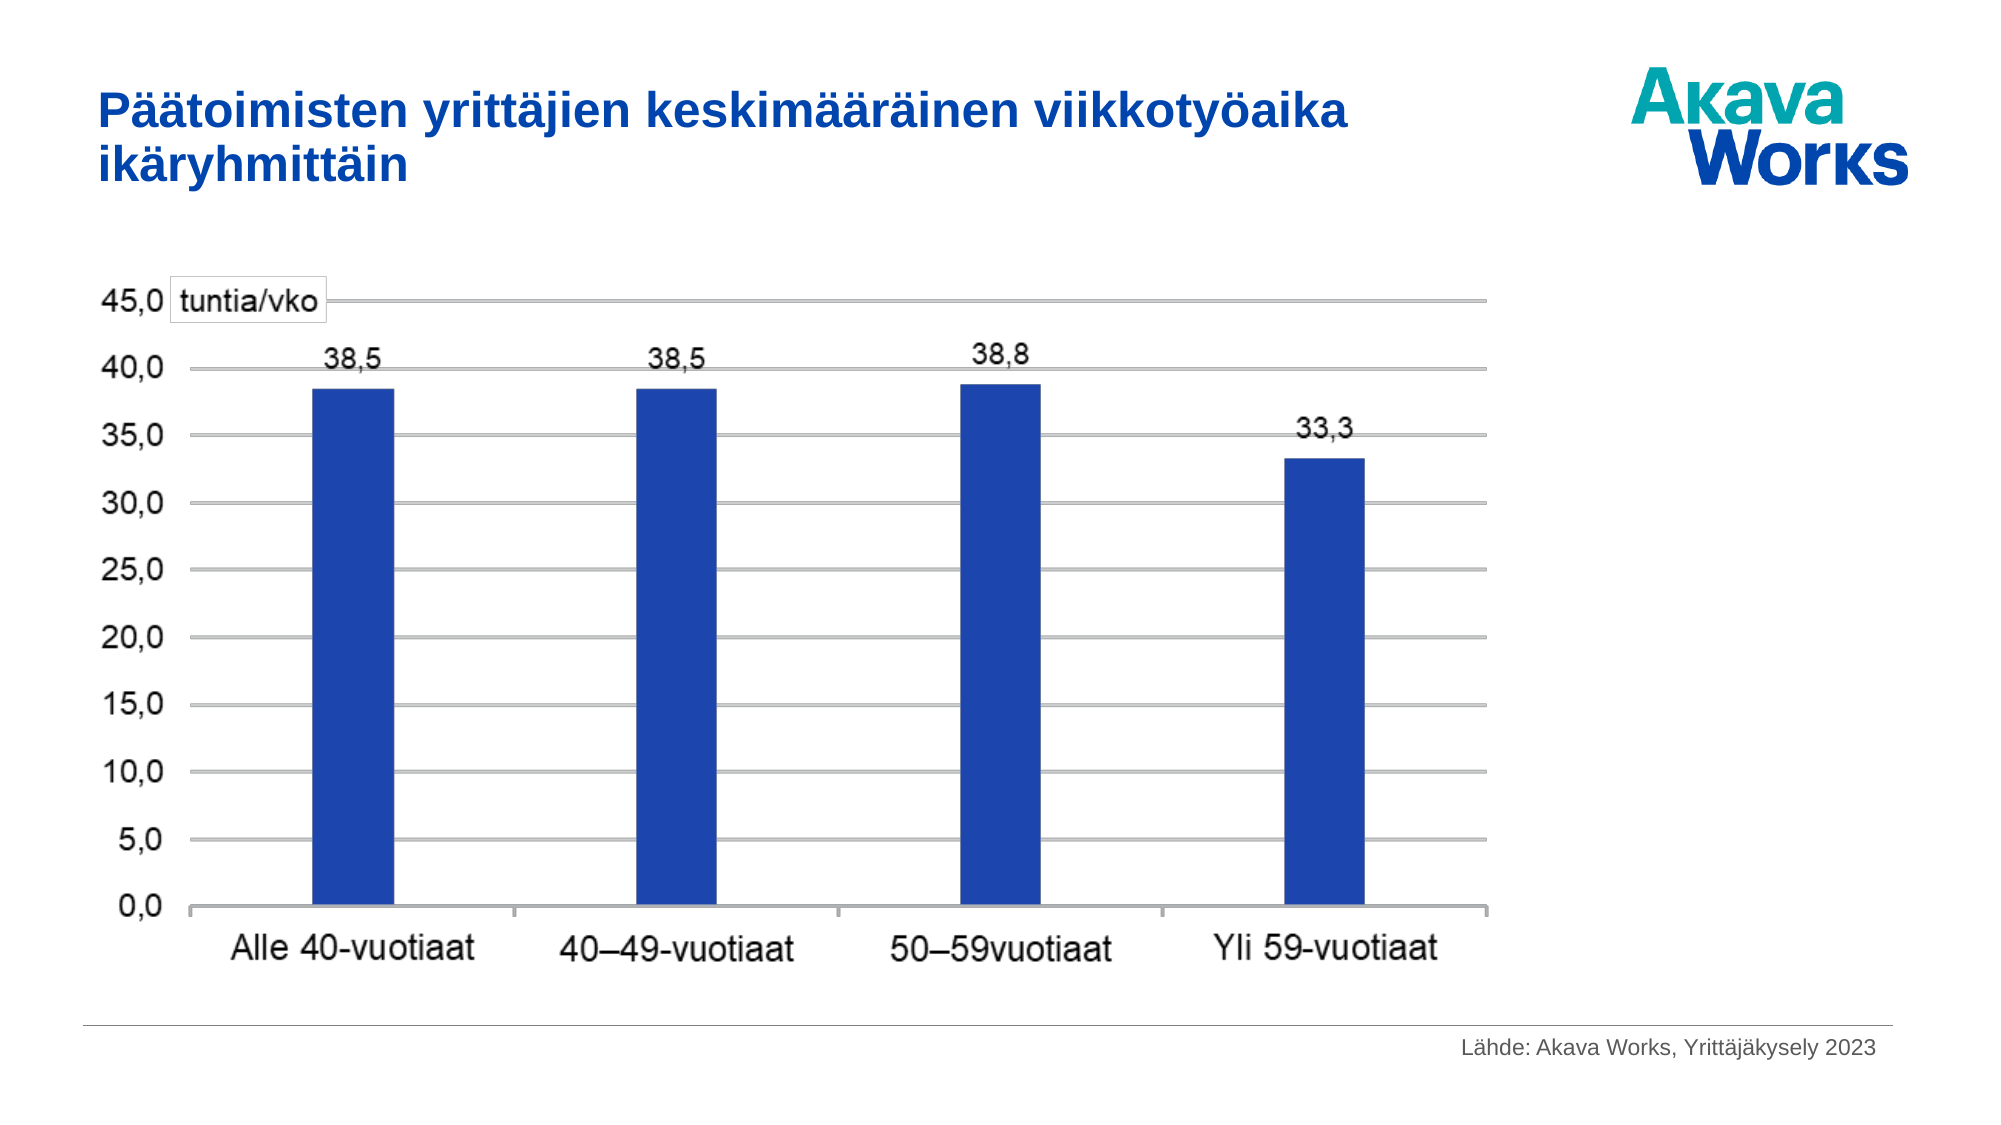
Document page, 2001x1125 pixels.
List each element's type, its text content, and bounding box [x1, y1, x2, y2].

text_box Lähde: Akava Works, Yrittäjäkysely 2023 [1078, 1024, 1892, 1070]
picture [95, 204, 1490, 1025]
title Päätoimisten yrittäjien keskimääräinen viikkotyöaika ikäryhmittäin [82, 76, 1551, 205]
picture [1619, 55, 1941, 198]
text_box [82, 1024, 896, 1070]
